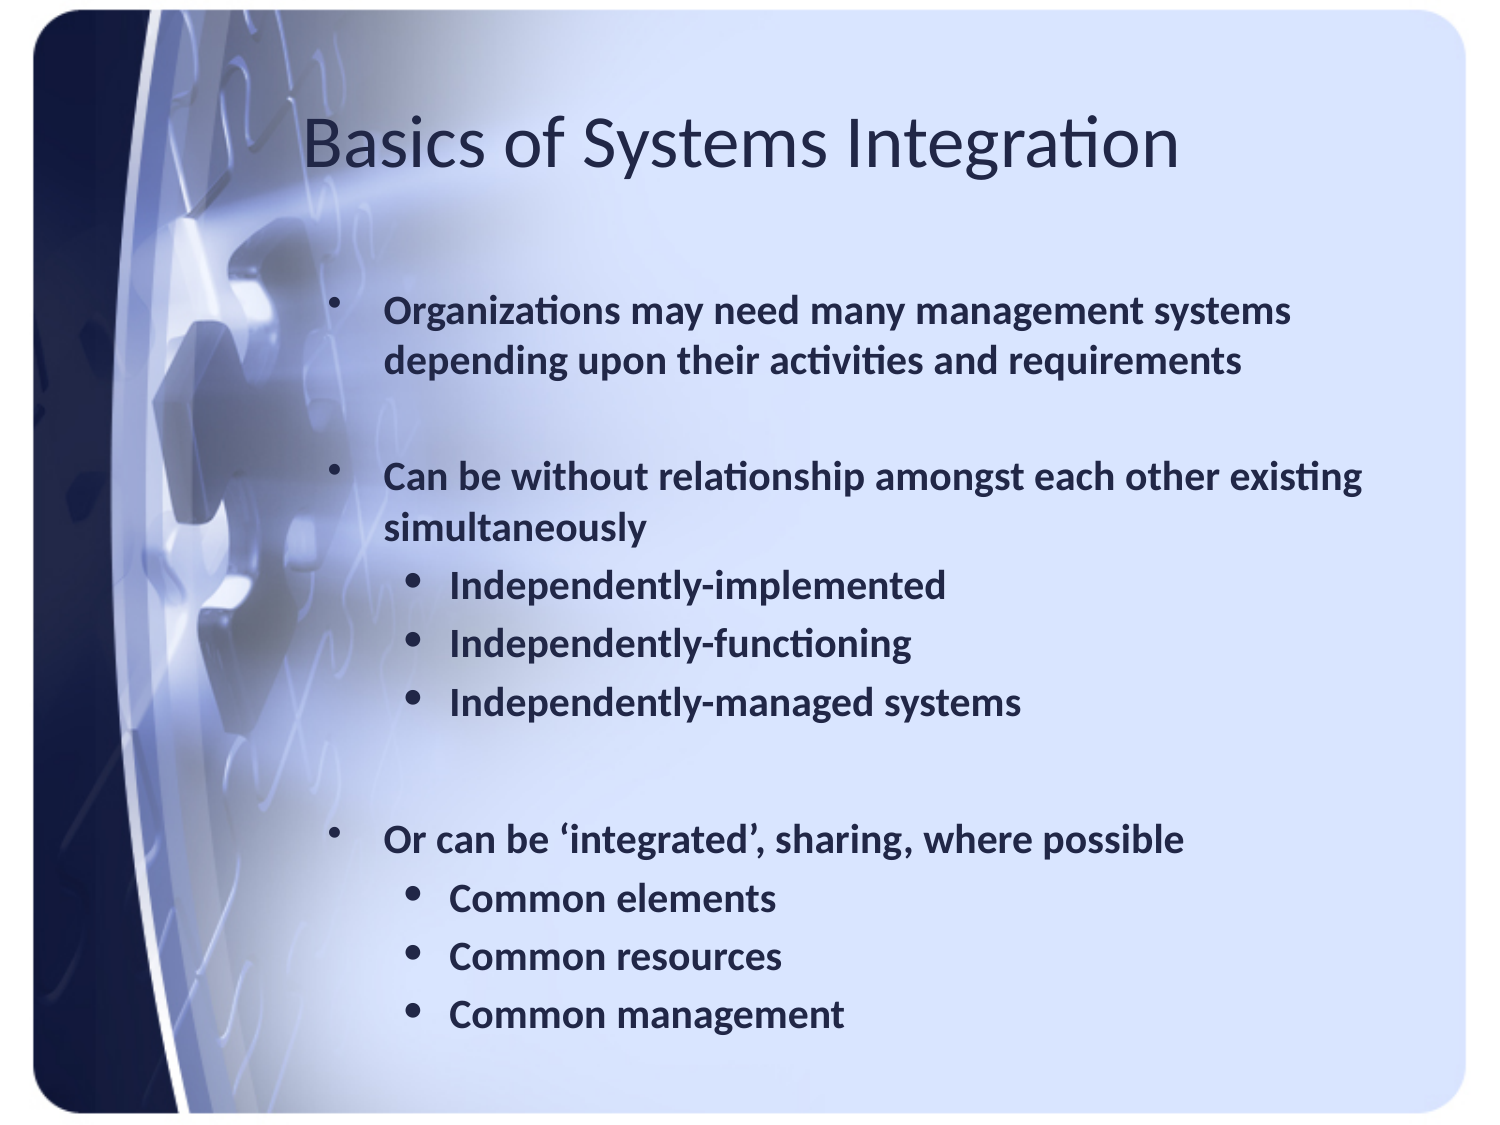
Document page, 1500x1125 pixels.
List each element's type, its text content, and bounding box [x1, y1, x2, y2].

list Organizations may need many management systems depending upon their activities and requirements Can be without relationship amongst each other existing simultaneously Independently-implemented Independently-functioning Independently-managed systems Or can be ‘integrated’, sharing, where possible Common elements Common resources Common management [312, 274, 1476, 1063]
picture [0, 0, 1500, 1125]
title Basics of Systems Integration [287, 24, 1463, 251]
